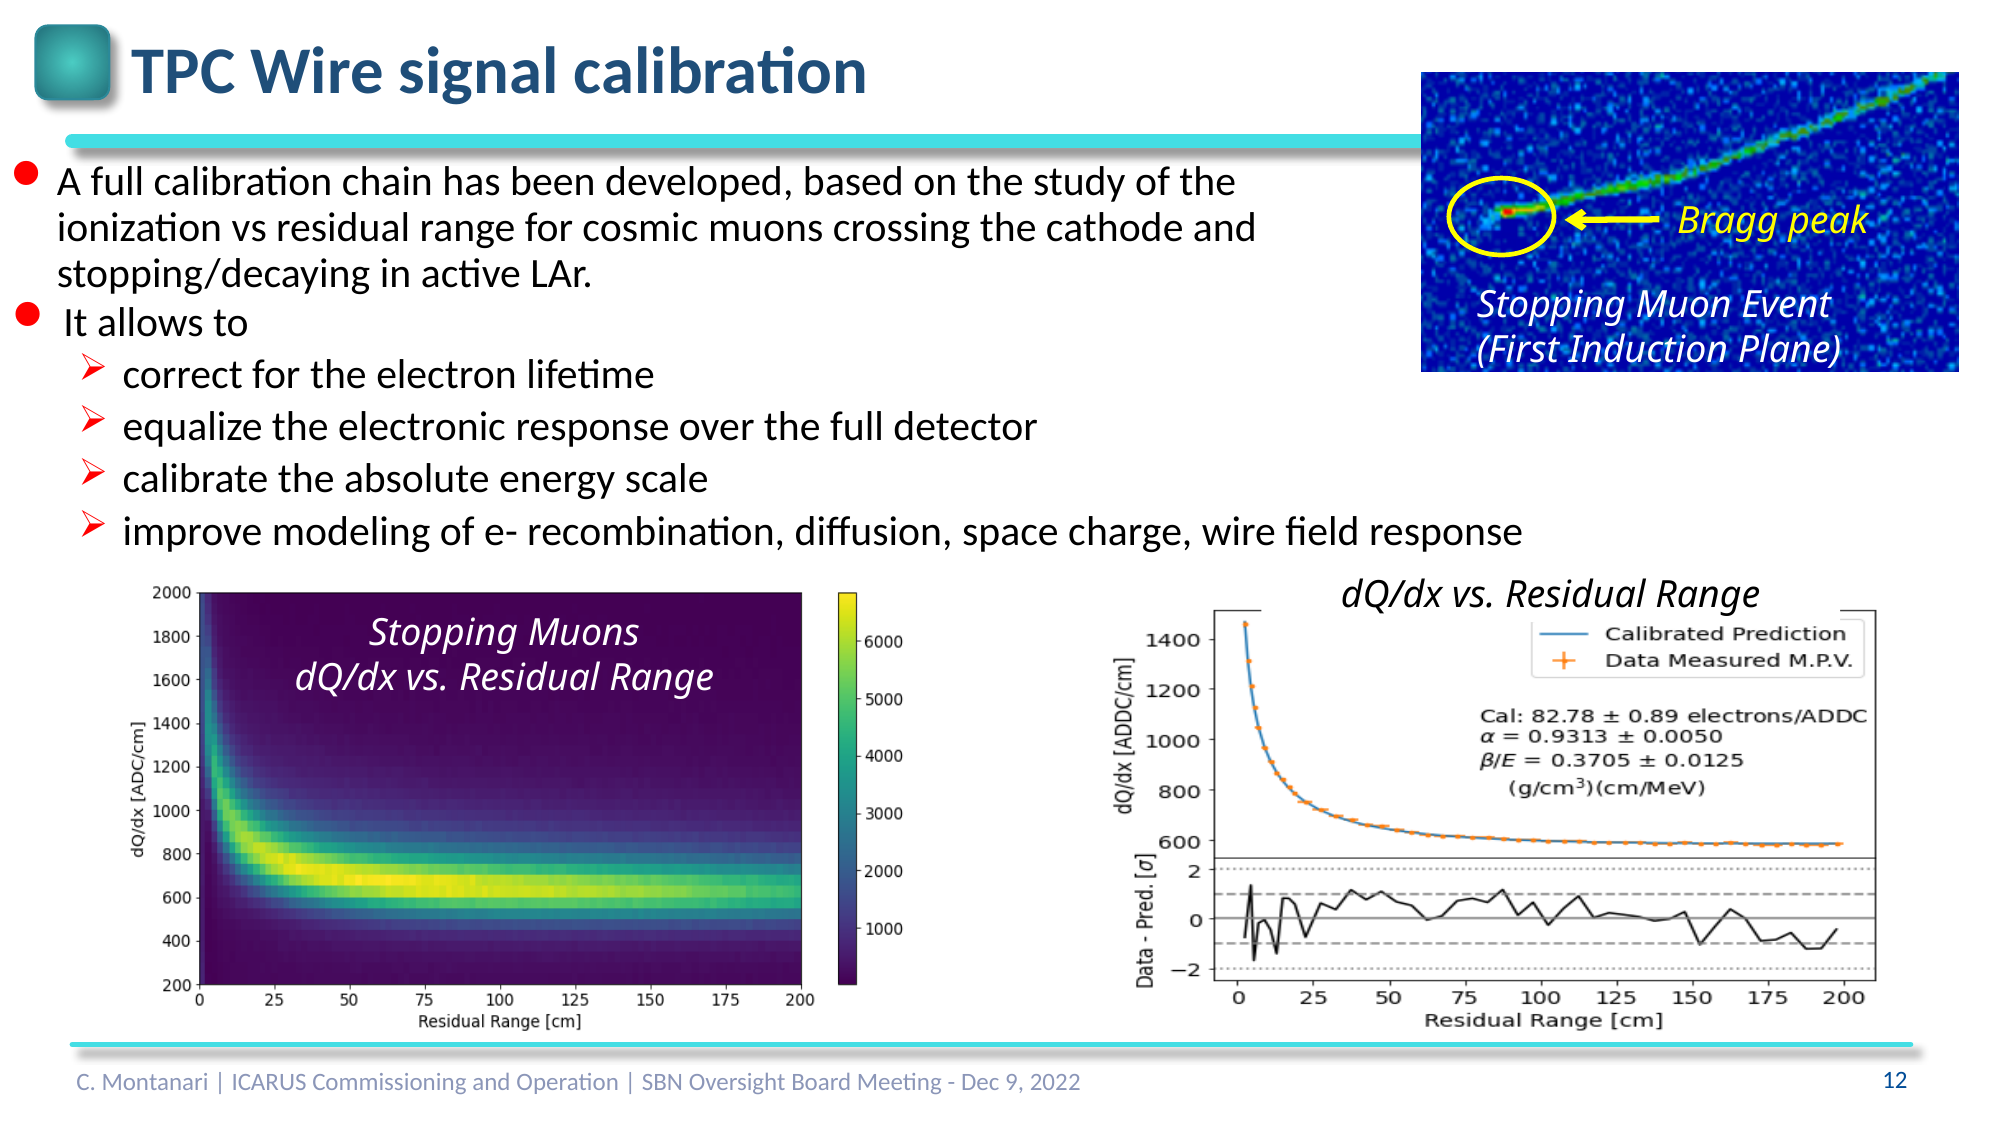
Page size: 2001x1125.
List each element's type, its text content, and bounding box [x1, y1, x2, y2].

text_box It allows to correct for the electron lifetime equalize the electronic response over the full detector calibrate the absolute energy scale improve modeling of e- recombination, diffusion, space charge, wire field response [0, 289, 1619, 561]
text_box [1412, 72, 1963, 460]
footer C. Montanari | ICARUS Commissioning and Operation | SBN Oversight Board Meeting - Dec 9, 2022 [76, 1065, 1425, 1105]
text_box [78, 530, 1048, 1049]
text_box A full calibration chain has been developed, based on the study of the ionization vs residual range for cosmic muons crossing the cathode and stopping/decaying in active LAr. [0, 150, 1412, 289]
title TPC Wire signal calibration [116, 31, 2000, 113]
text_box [1107, 552, 1959, 1042]
